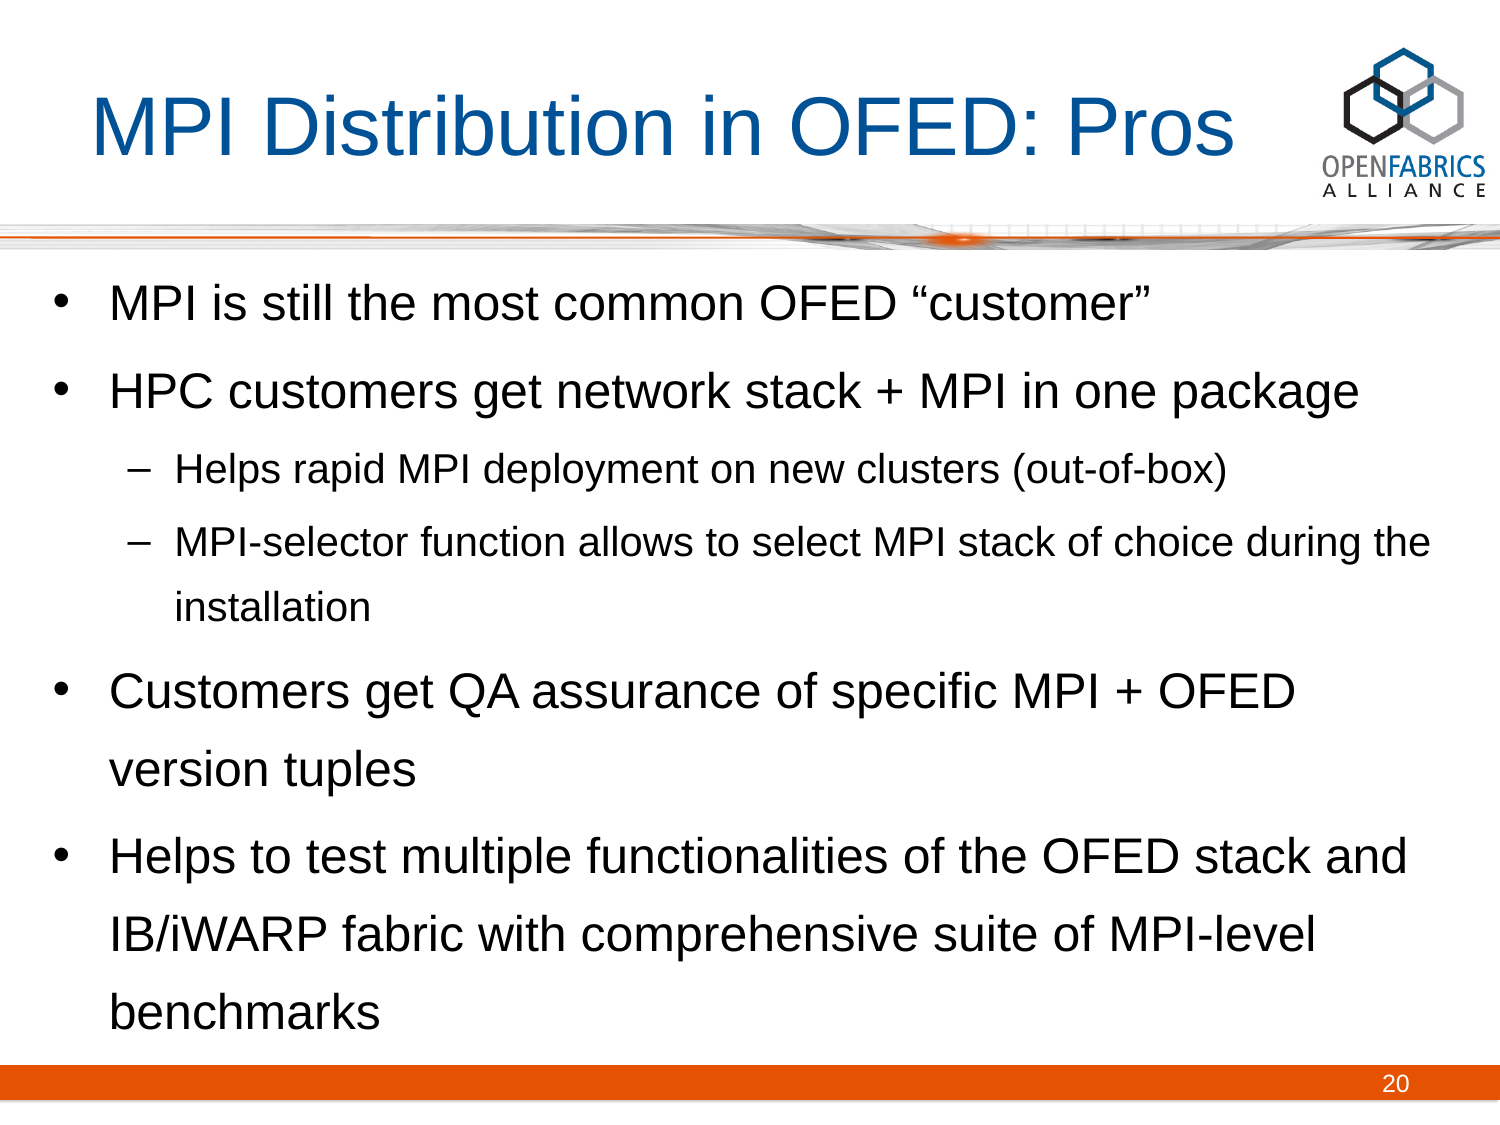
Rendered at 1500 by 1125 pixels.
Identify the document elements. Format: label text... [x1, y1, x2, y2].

slide_number 20 [1074, 1052, 1425, 1113]
picture [0, 224, 1500, 236]
list MPI is still the most common OFED “customer” HPC customers get network stack + MPI in one package Helps rapid MPI deployment on new clusters (out-of-box) MPI-selector function allows to select MPI stack of choice during the installation Customers get QA assurance of specific MPI + OFED version tuples Helps to test multiple functionalities of the OFED stack and IB/iWARP fabric with comprehensive suite of MPI-level benchmarks [37, 244, 1463, 988]
picture [1312, 37, 1494, 219]
picture [0, 239, 1500, 250]
title MPI Distribution in OFED: Pros [74, 37, 1301, 226]
